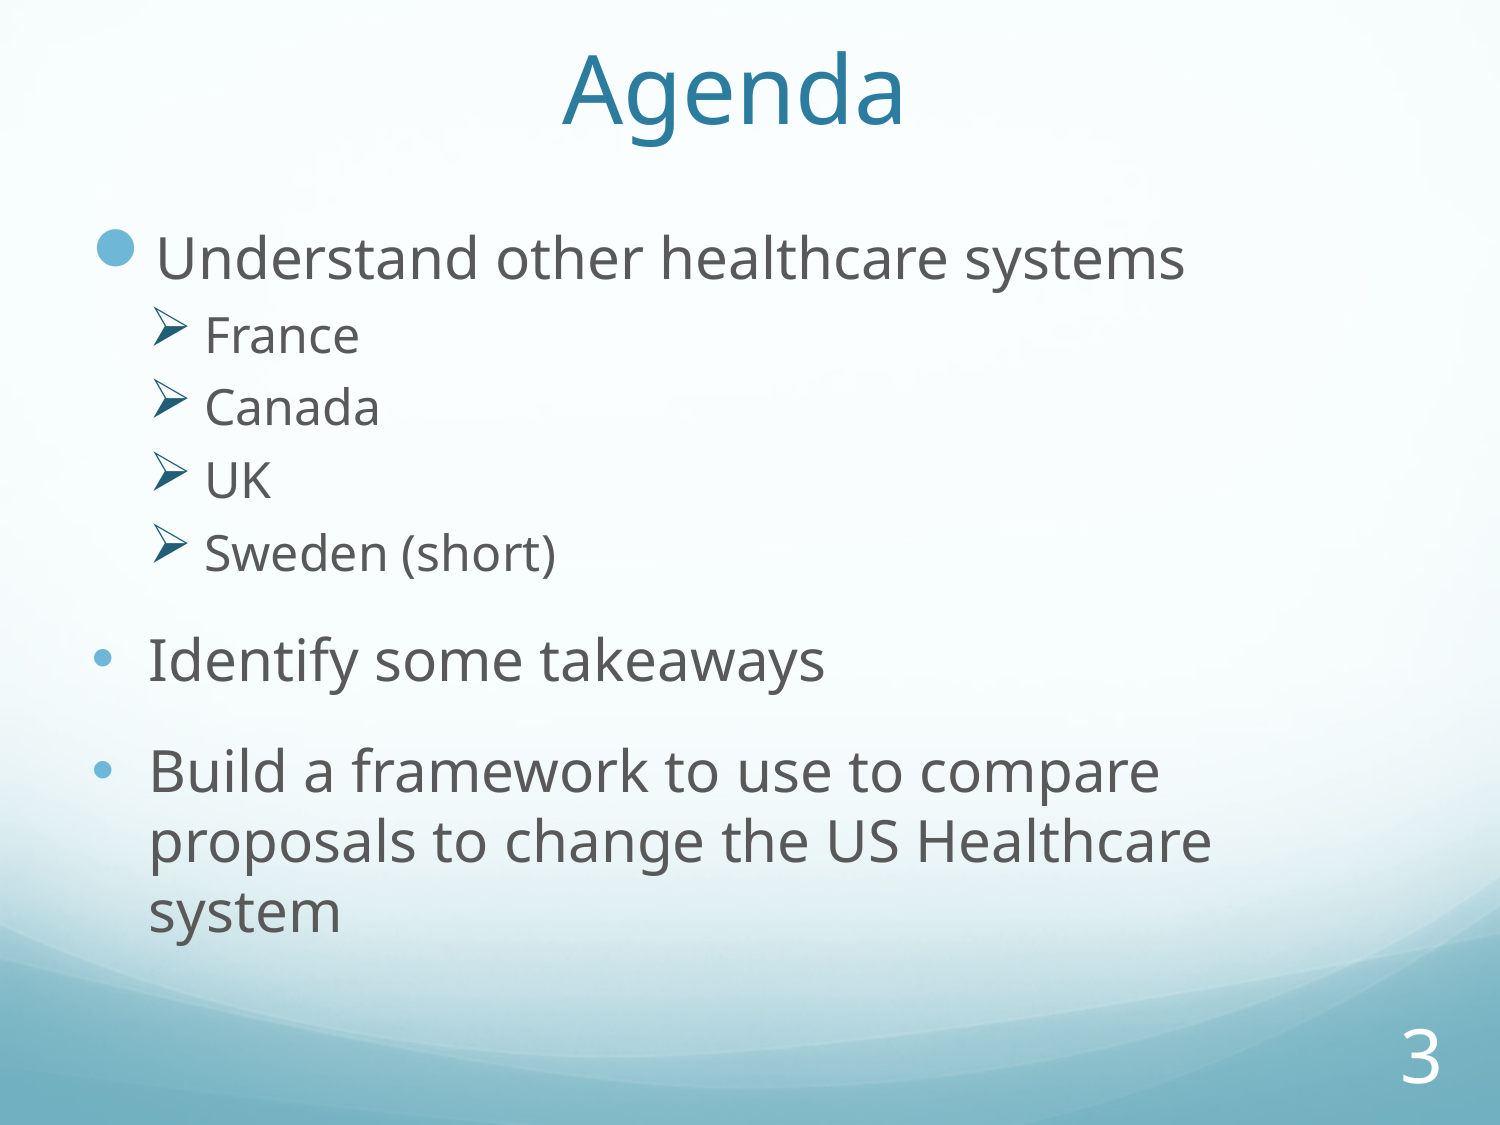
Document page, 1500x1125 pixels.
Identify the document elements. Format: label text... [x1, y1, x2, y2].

slide_number 3 [1295, 1029, 1459, 1090]
list Understand other healthcare systems France Canada UK Sweden (short) Identify some takeaways Build a framework to use to compare proposals to change the US Healthcare system [76, 213, 1396, 732]
title Agenda [63, 28, 1383, 151]
